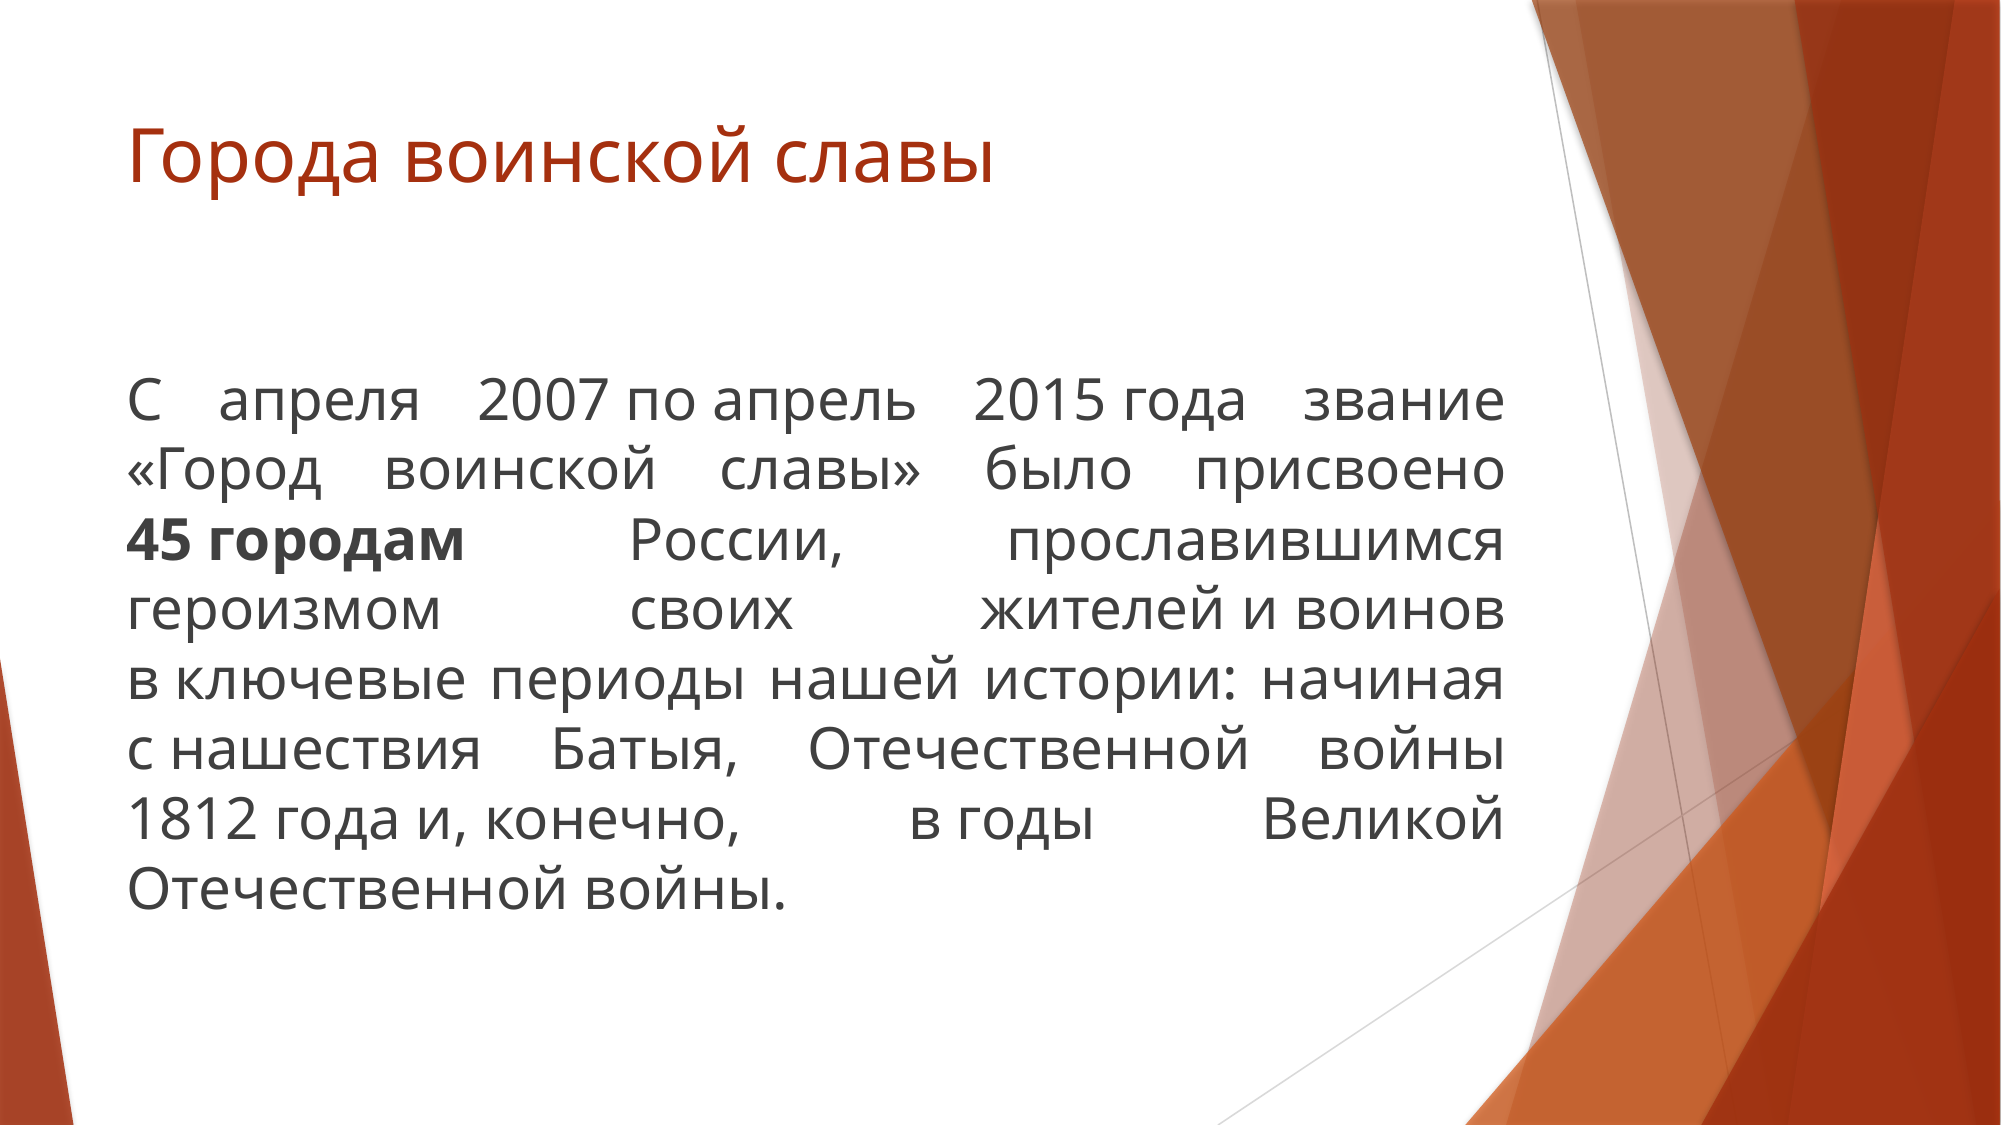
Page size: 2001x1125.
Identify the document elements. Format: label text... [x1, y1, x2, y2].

list С апреля 2007 по апрель 2015 года звание «Город воинской славы» было присвоено 45 городам России, прославившимся героизмом своих жителей и воинов в ключевые периоды нашей истории: начиная с нашествия Батыя, Отечественной войны 1812 года и, конечно, в годы Великой Отечественной войны. [111, 354, 1522, 992]
title Города воинской славы [111, 99, 1522, 317]
